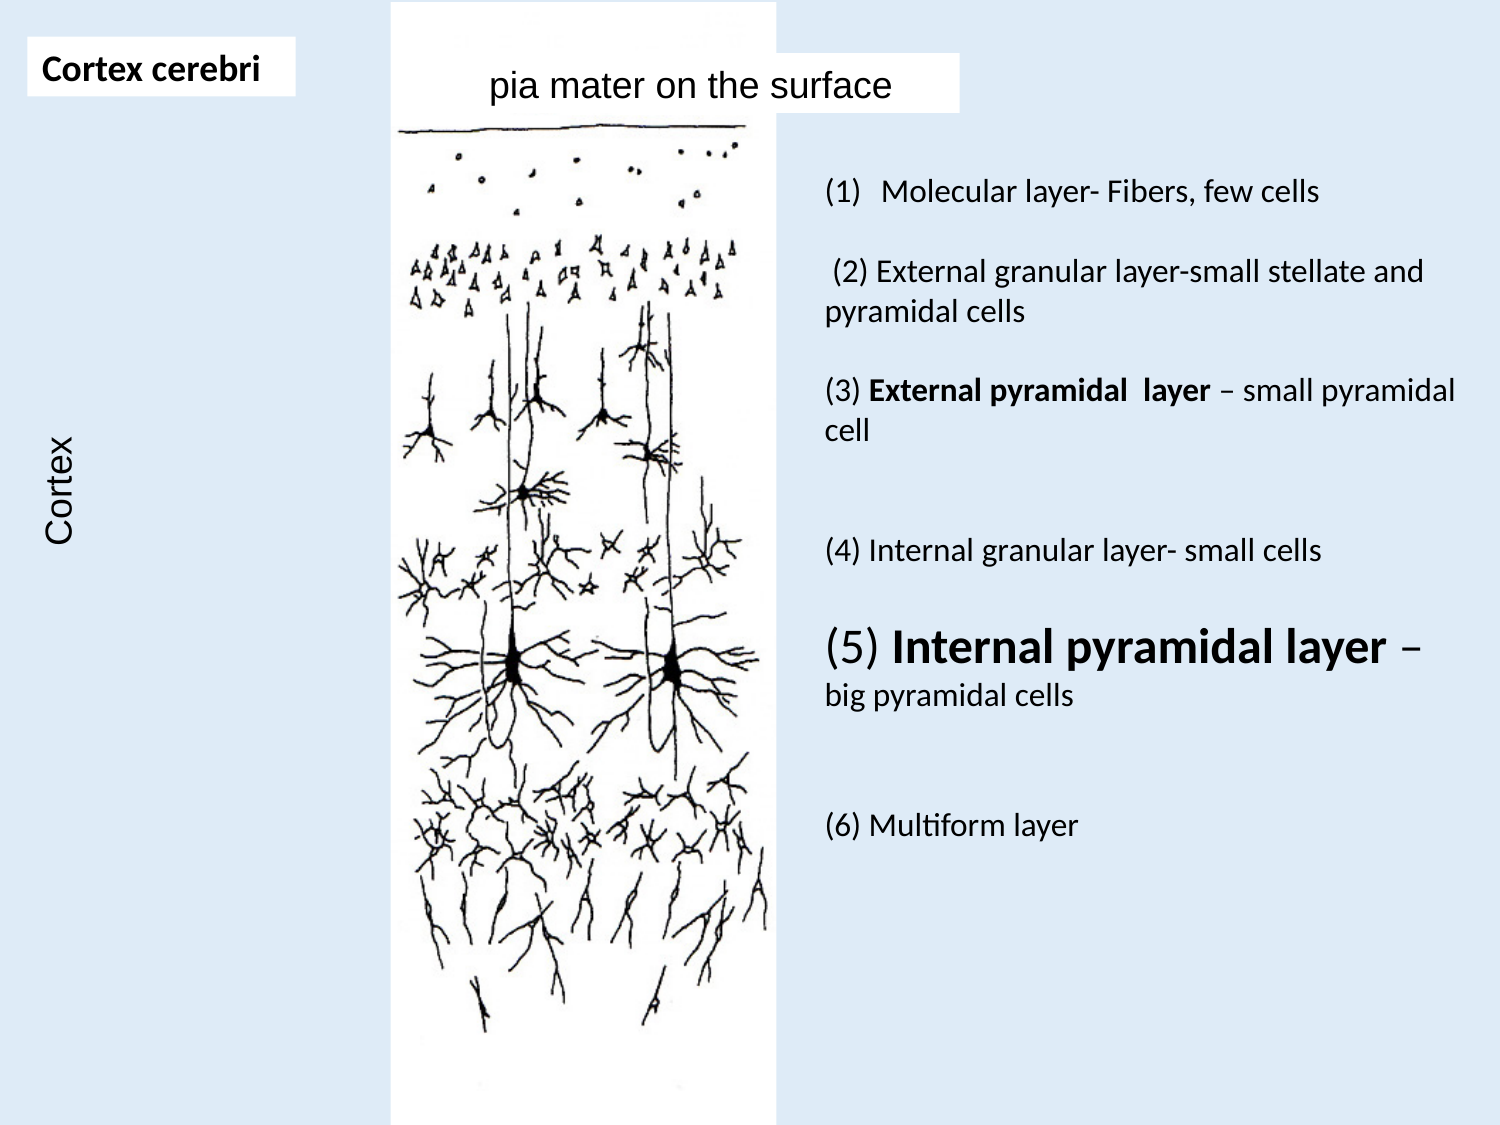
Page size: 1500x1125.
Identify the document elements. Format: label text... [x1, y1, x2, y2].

text_box Cortex [26, 424, 103, 562]
text_box Cortex cerebri [27, 36, 296, 97]
picture [390, 2, 777, 1125]
text_box pia mater on the surface [777, 53, 960, 113]
text_box Molecular layer- Fibers, few cells (2) External granular layer-small stellate and pyramidal cells (3) External pyramidal layer – small pyramidal cell (4) Internal granular layer- small cells (5) Internal pyramidal layer – big pyramidal cells (6) Multiform layer [809, 161, 1479, 851]
